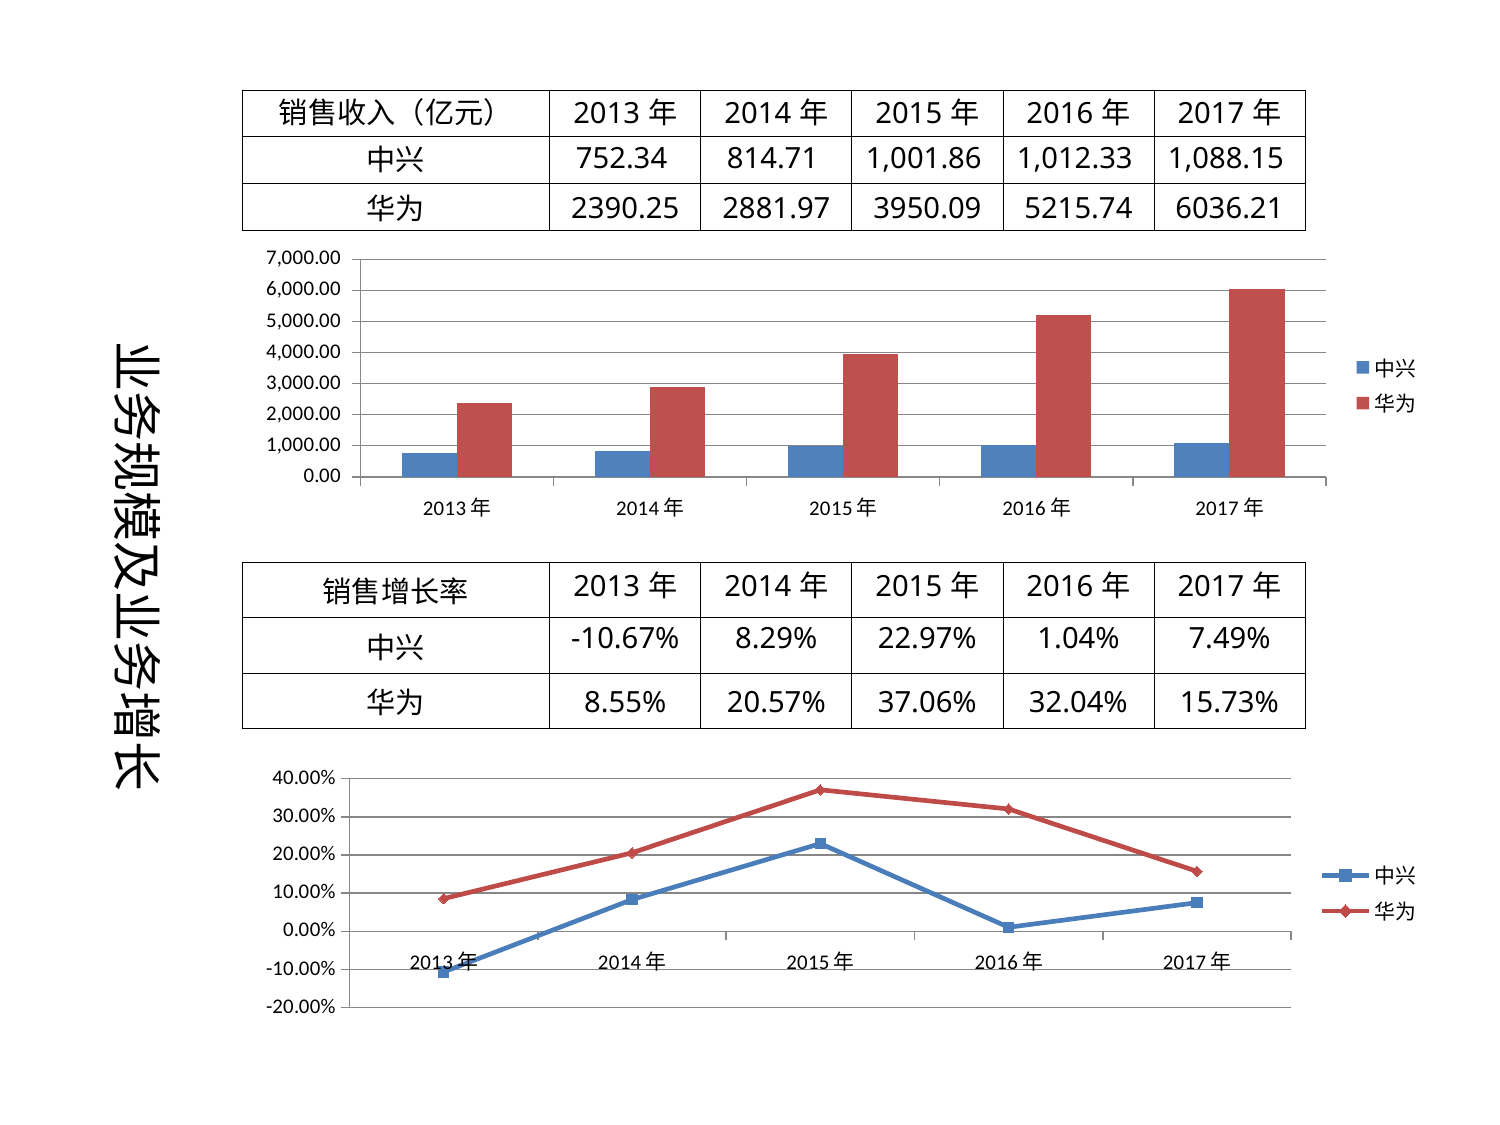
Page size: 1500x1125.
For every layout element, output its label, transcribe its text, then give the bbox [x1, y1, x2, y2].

text_box 业务规模及业务增长 [85, 326, 176, 796]
table_cell 7.49% [1155, 618, 1305, 673]
table_cell 8.55% [550, 674, 700, 728]
table_header 销售增长率 [243, 563, 549, 617]
table_header 2017年 [1155, 563, 1305, 617]
table_cell 2390.25 [550, 184, 700, 230]
table_cell 3950.09 [852, 184, 1003, 230]
table_cell 15.73% [1155, 674, 1305, 728]
chart [241, 762, 1436, 1024]
table_header 2016年 [1004, 91, 1154, 136]
table_cell 华为 [243, 674, 549, 728]
table_cell 814.71 [701, 137, 851, 183]
table_cell -10.67% [550, 618, 700, 673]
table_cell 1,001.86 [852, 137, 1003, 183]
table_header 2014年 [701, 91, 851, 136]
table_header 2013年 [550, 91, 700, 136]
table_cell 20.57% [701, 674, 851, 728]
table_header 2017年 [1155, 91, 1305, 136]
table_header 2014年 [701, 563, 851, 617]
table_header 2015年 [852, 91, 1003, 136]
table_cell 22.97% [852, 618, 1003, 673]
table_cell 5215.74 [1004, 184, 1154, 230]
table_header 2016年 [1004, 563, 1154, 617]
table_cell 1.04% [1004, 618, 1154, 673]
table_cell 8.29% [701, 618, 851, 673]
table_cell 6036.21 [1155, 184, 1305, 230]
table_cell 32.04% [1004, 674, 1154, 728]
table_cell 华为 [243, 184, 549, 230]
table_cell 1,012.33 [1004, 137, 1154, 183]
table_cell 752.34 [550, 137, 700, 183]
table_header 2013年 [550, 563, 700, 617]
table_cell 2881.97 [701, 184, 851, 230]
table_cell 1,088.15 [1155, 137, 1305, 183]
table_cell 中兴 [243, 137, 549, 183]
table_header 2015年 [852, 563, 1003, 617]
table_cell 37.06% [852, 674, 1003, 728]
table_cell 中兴 [243, 618, 549, 673]
chart [241, 243, 1436, 528]
table_header 销售收入（亿元） [243, 91, 549, 136]
